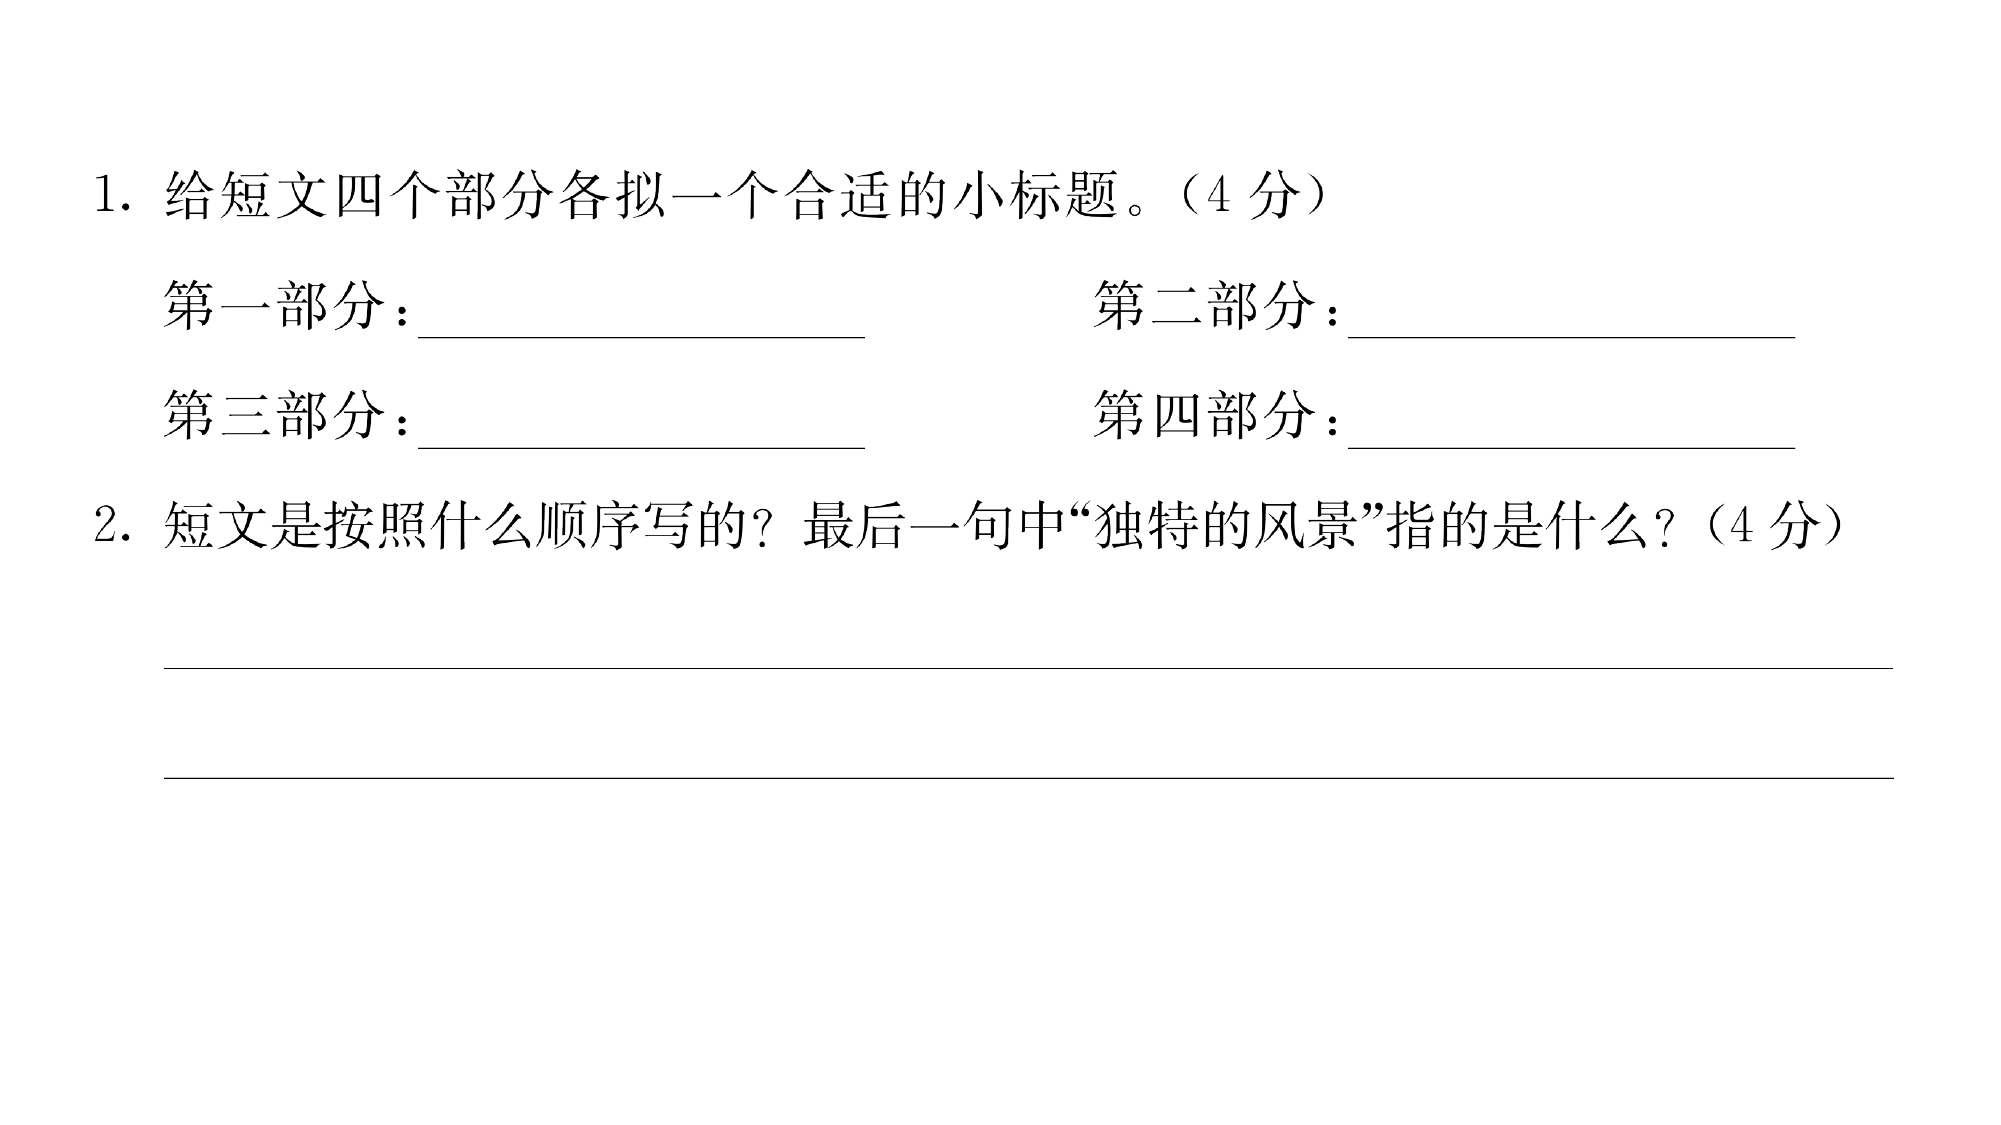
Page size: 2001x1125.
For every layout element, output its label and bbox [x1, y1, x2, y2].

picture [90, 137, 1981, 801]
